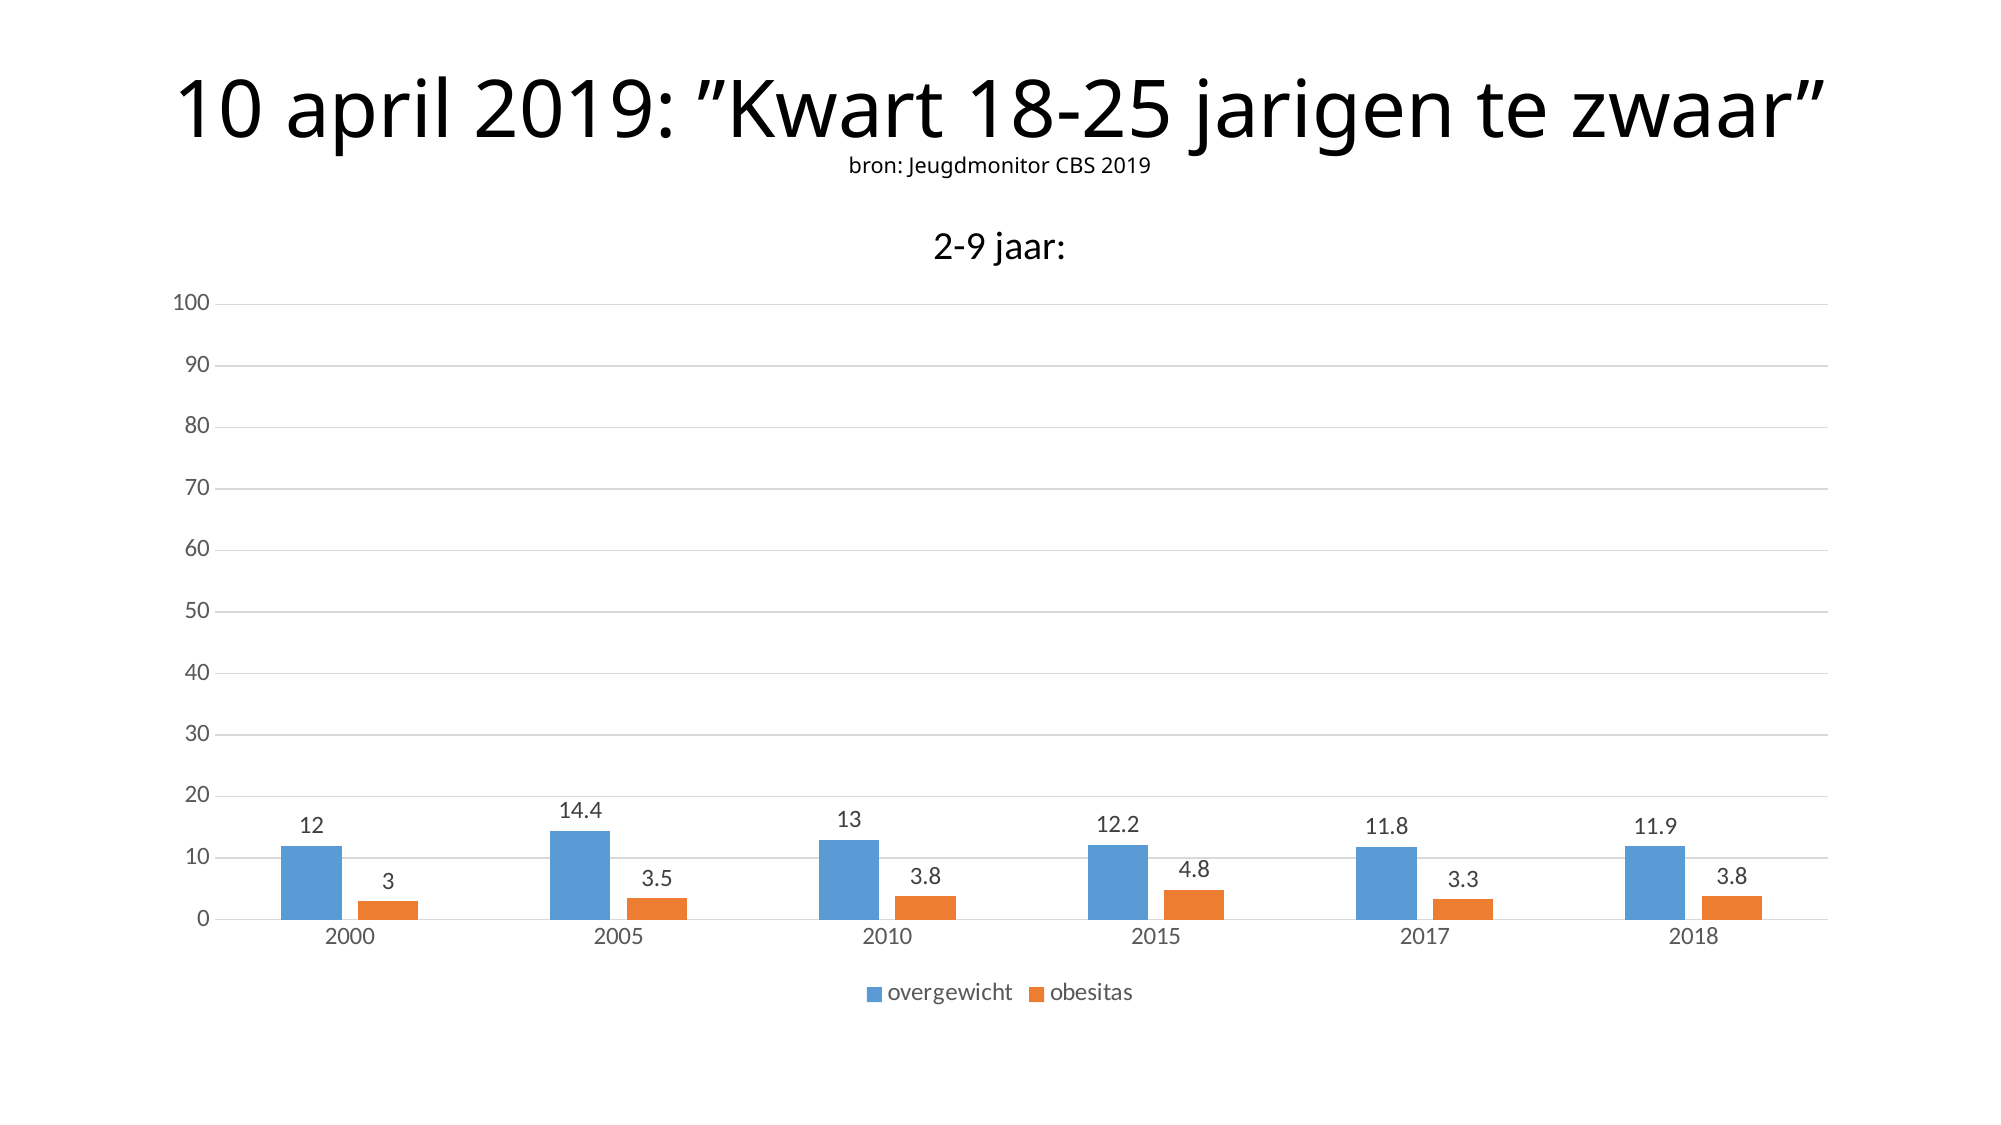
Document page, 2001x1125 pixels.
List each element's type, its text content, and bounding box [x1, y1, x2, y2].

title 10 april 2019: ”Kwart 18-25 jarigen te zwaar” bron: Jeugdmonitor CBS 2019 2-9 jaar: [137, 59, 1863, 277]
chart [137, 277, 1863, 1014]
